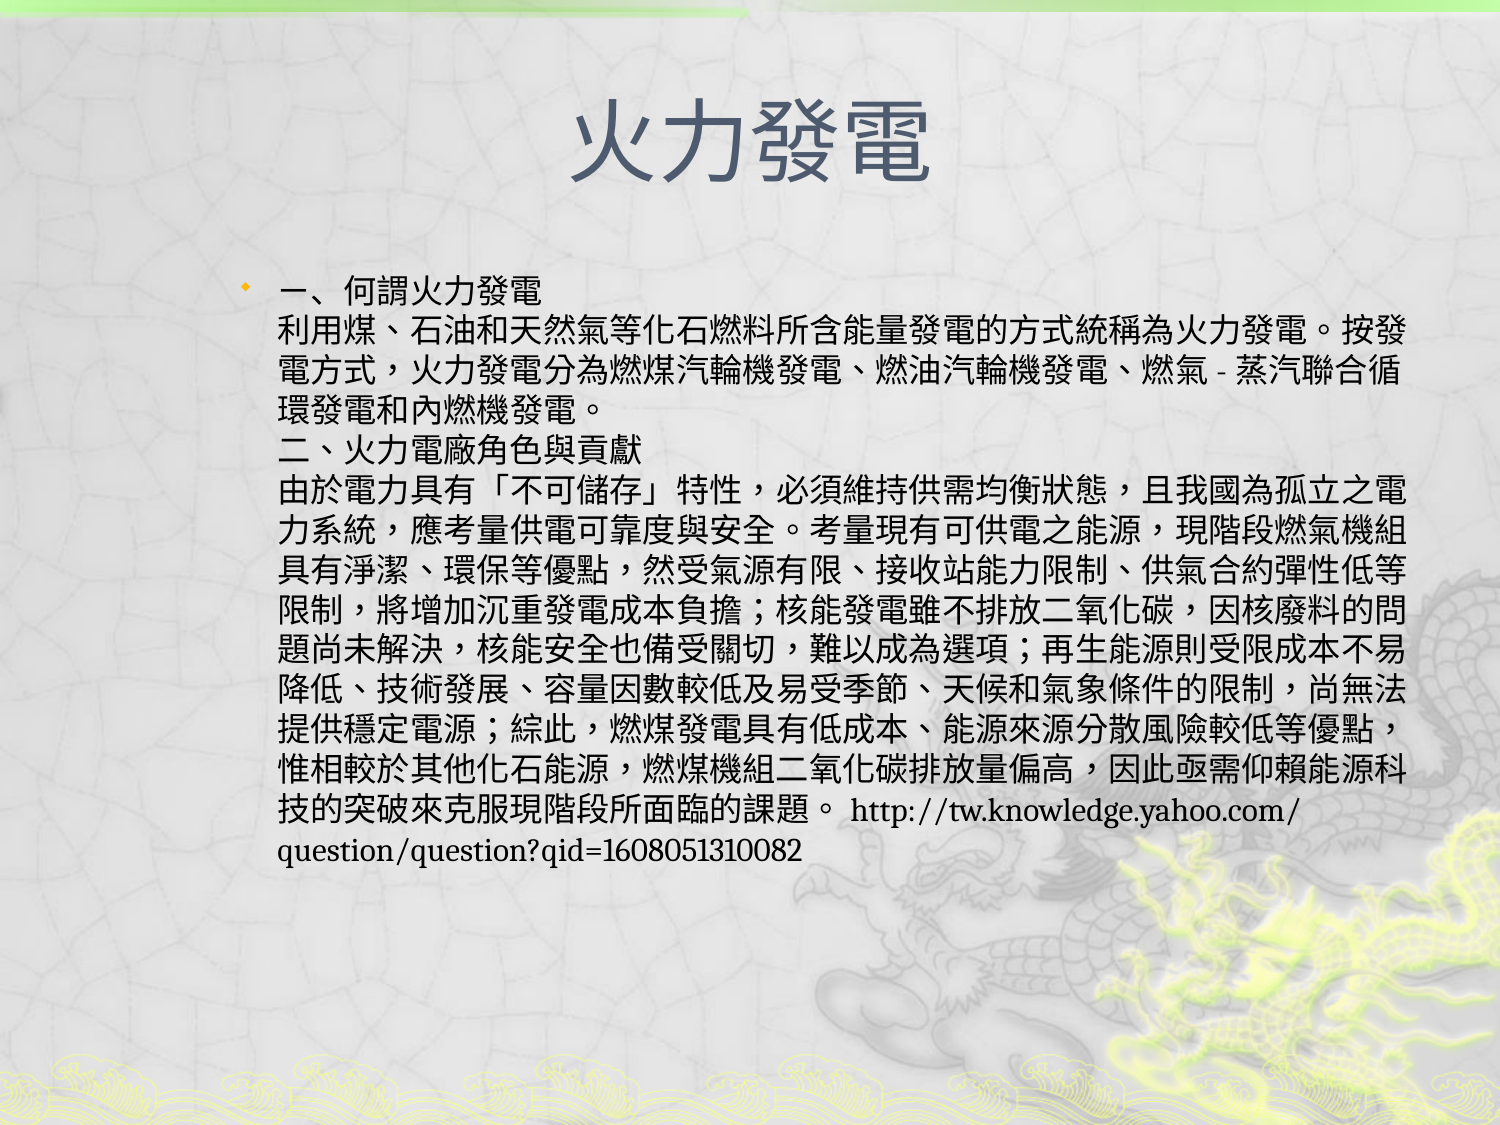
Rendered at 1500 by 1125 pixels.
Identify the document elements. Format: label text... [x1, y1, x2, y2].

list ㄧ、何謂火力發電 利用煤、石油和天然氣等化石燃料所含能量發電的方式統稱為火力發電。按發電方式，火力發電分為燃煤汽輪機發電、燃油汽輪機發電、燃氣-蒸汽聯合循環發電和內燃機發電。 二、火力電廠角色與貢獻 由於電力具有「不可儲存」特性，必須維持供需均衡狀態，且我國為孤立之電力系統，應考量供電可靠度與安全。考量現有可供電之能源，現階段燃氣機組具有淨潔、環保等優點，然受氣源有限、接收站能力限制、供氣合約彈性低等限制，將增加沉重發電成本負擔；核能發電雖不排放二氧化碳，因核廢料的問題尚未解決，核能安全也備受關切，難以成為選項；再生能源則受限成本不易降低、技術發展、容量因數較低及易受季節、天候和氣象條件的限制，尚無法提供穩定電源；綜此，燃煤發電具有低成本、能源來源分散風險較低等優點，惟相較於其他化石能源，燃煤機組二氧化碳排放量偏高，因此亟需仰賴能源科技的突破來克服現階段所面臨的課題。http://tw.knowledge.yahoo.com/question/question?qid=1608051310082 [75, 262, 1425, 1090]
title 火力發電 [75, 45, 1425, 233]
